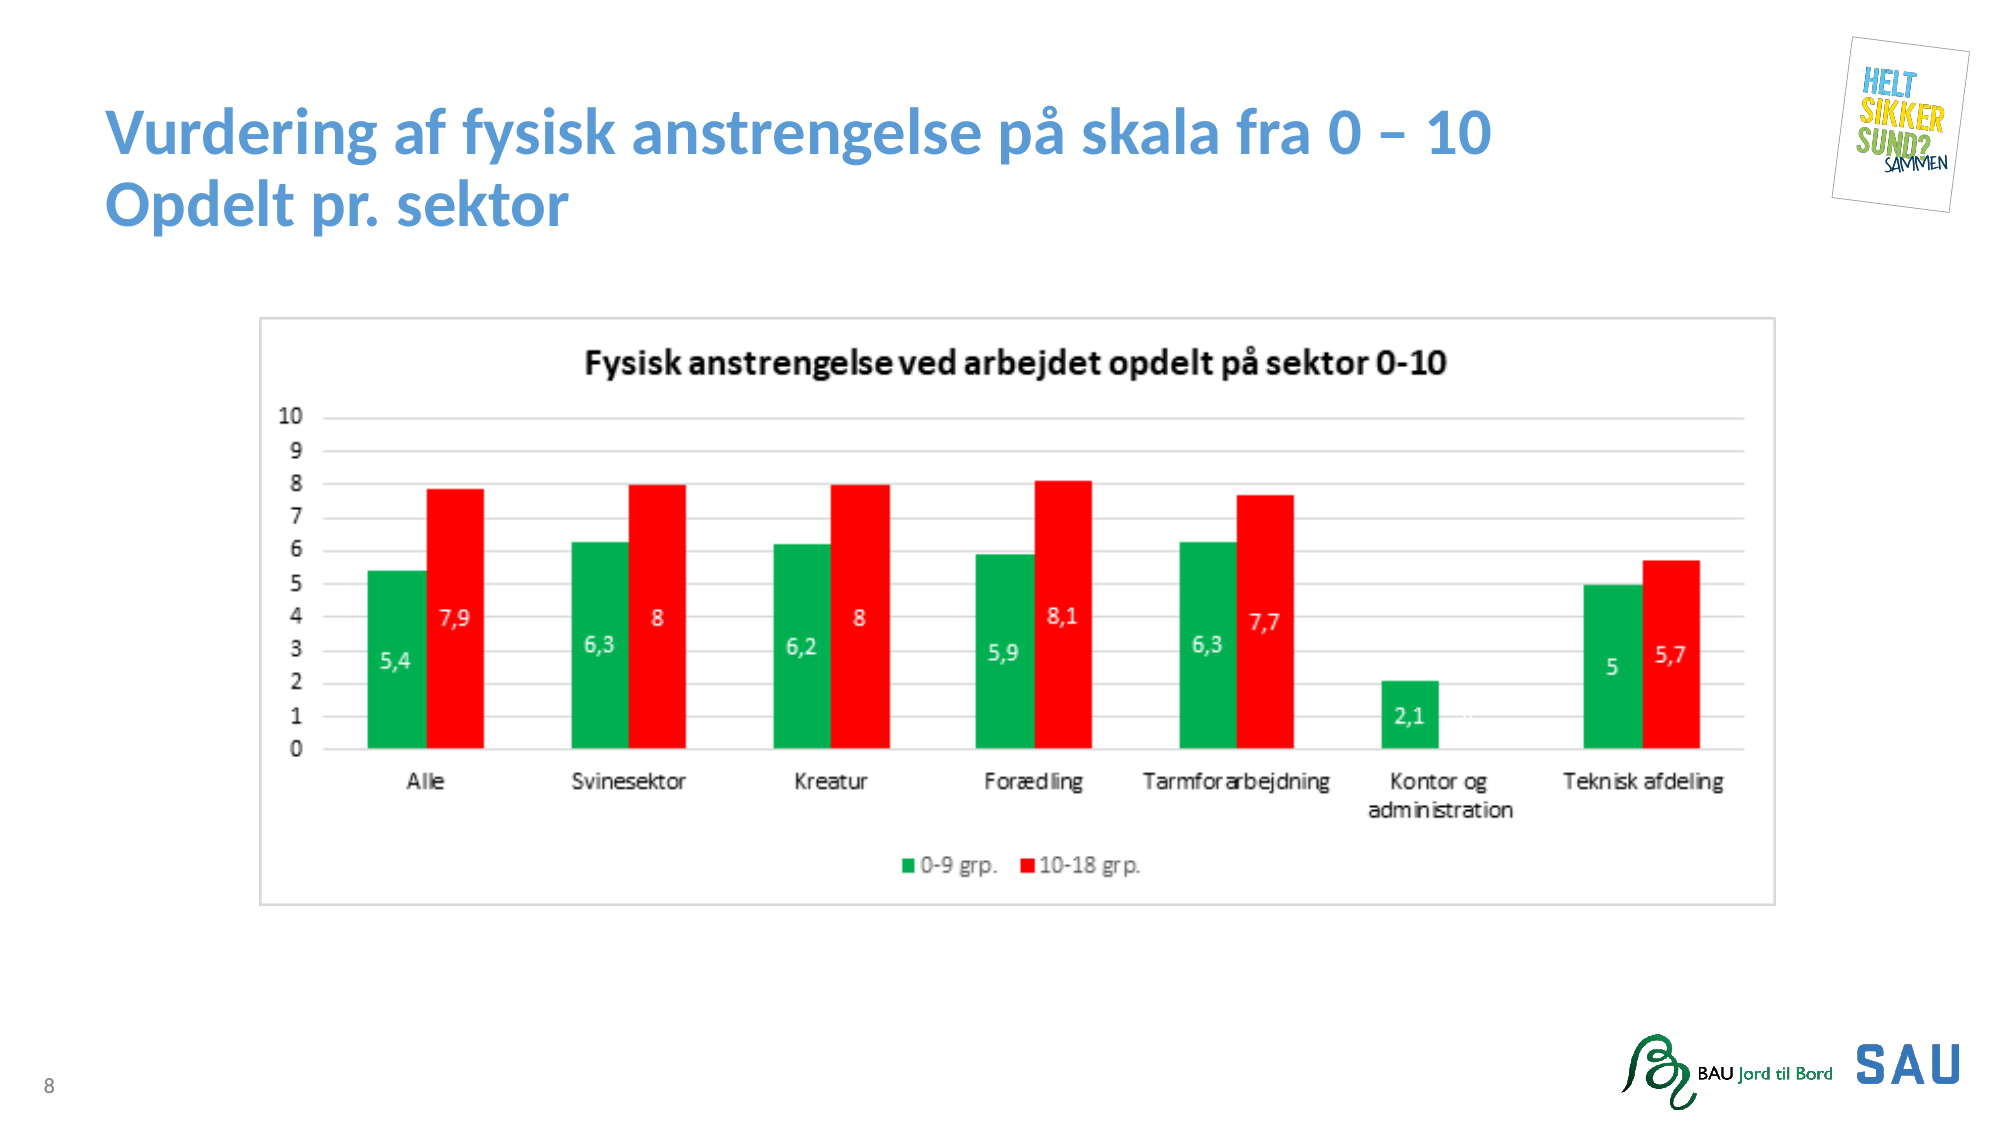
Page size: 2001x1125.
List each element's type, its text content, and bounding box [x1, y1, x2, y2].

title Vurdering af fysisk anstrengelse på skala fra 0 – 10 Opdelt pr. sektor [90, 59, 1816, 278]
slide_number 8 [28, 1054, 189, 1115]
picture [258, 316, 1776, 906]
picture [1621, 1034, 1833, 1110]
